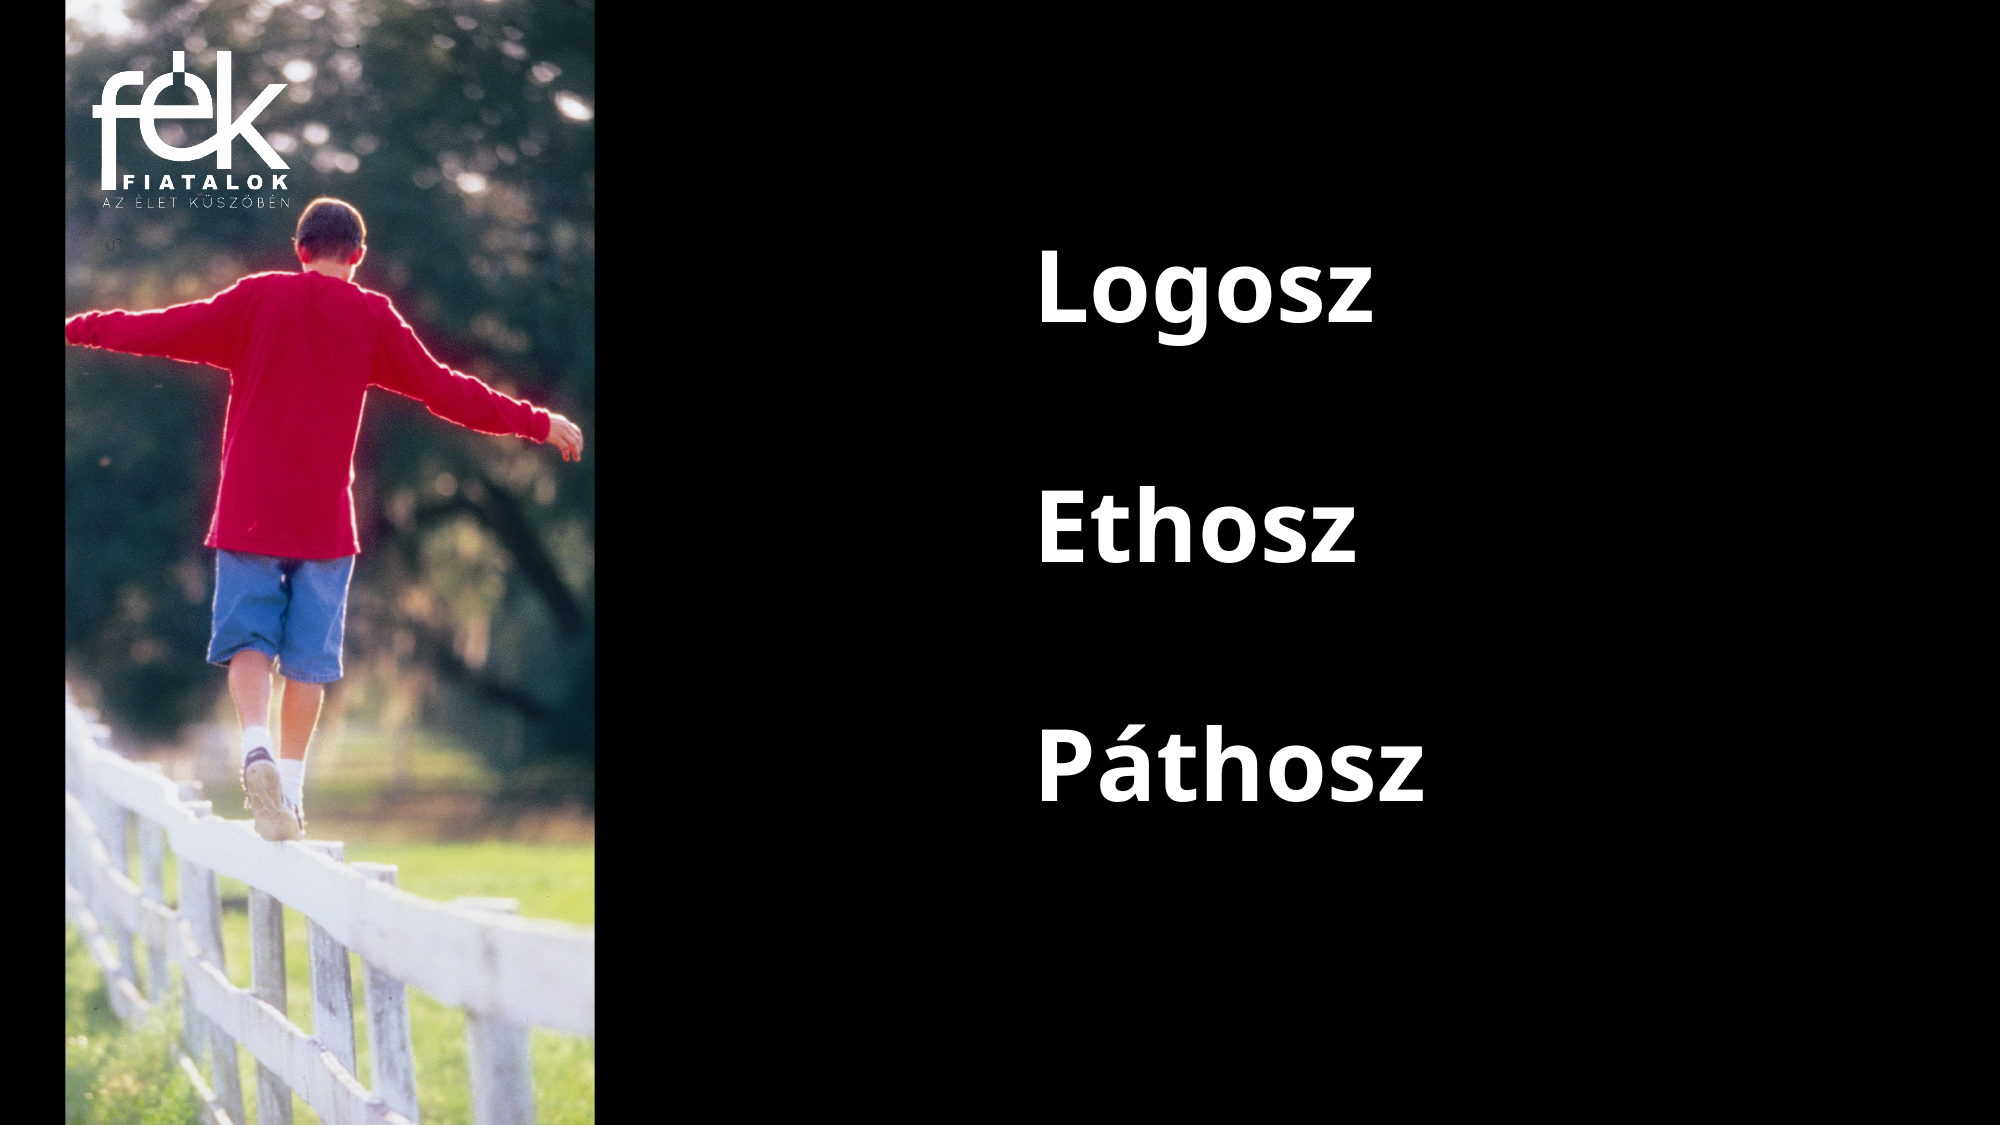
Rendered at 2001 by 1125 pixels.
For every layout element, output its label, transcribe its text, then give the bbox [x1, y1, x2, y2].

text_box Logosz Ethosz Páthosz [1018, 214, 1854, 830]
picture [65, 0, 595, 1125]
